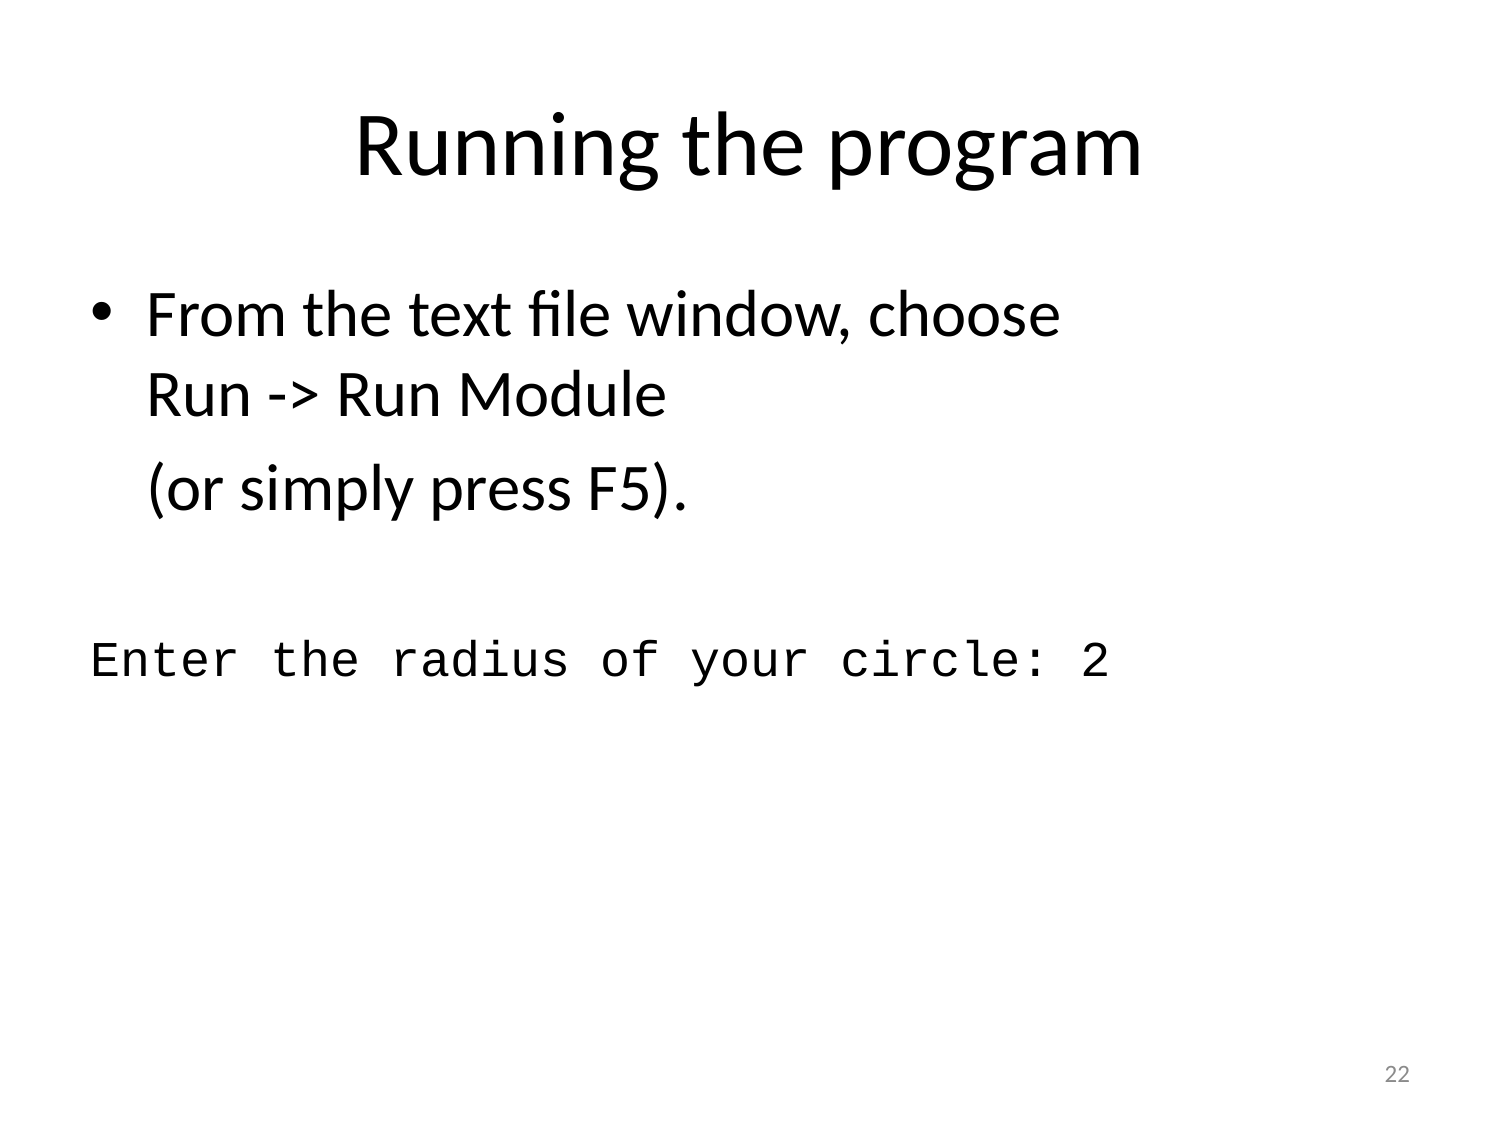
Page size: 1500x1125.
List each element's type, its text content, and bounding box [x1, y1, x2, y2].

slide_number 22 [1074, 1042, 1425, 1103]
list From the text file window, choose Run -> Run Module (or simply press F5). Enter the radius of your circle: 2 [75, 262, 1425, 1005]
title Running the program [75, 45, 1425, 233]
